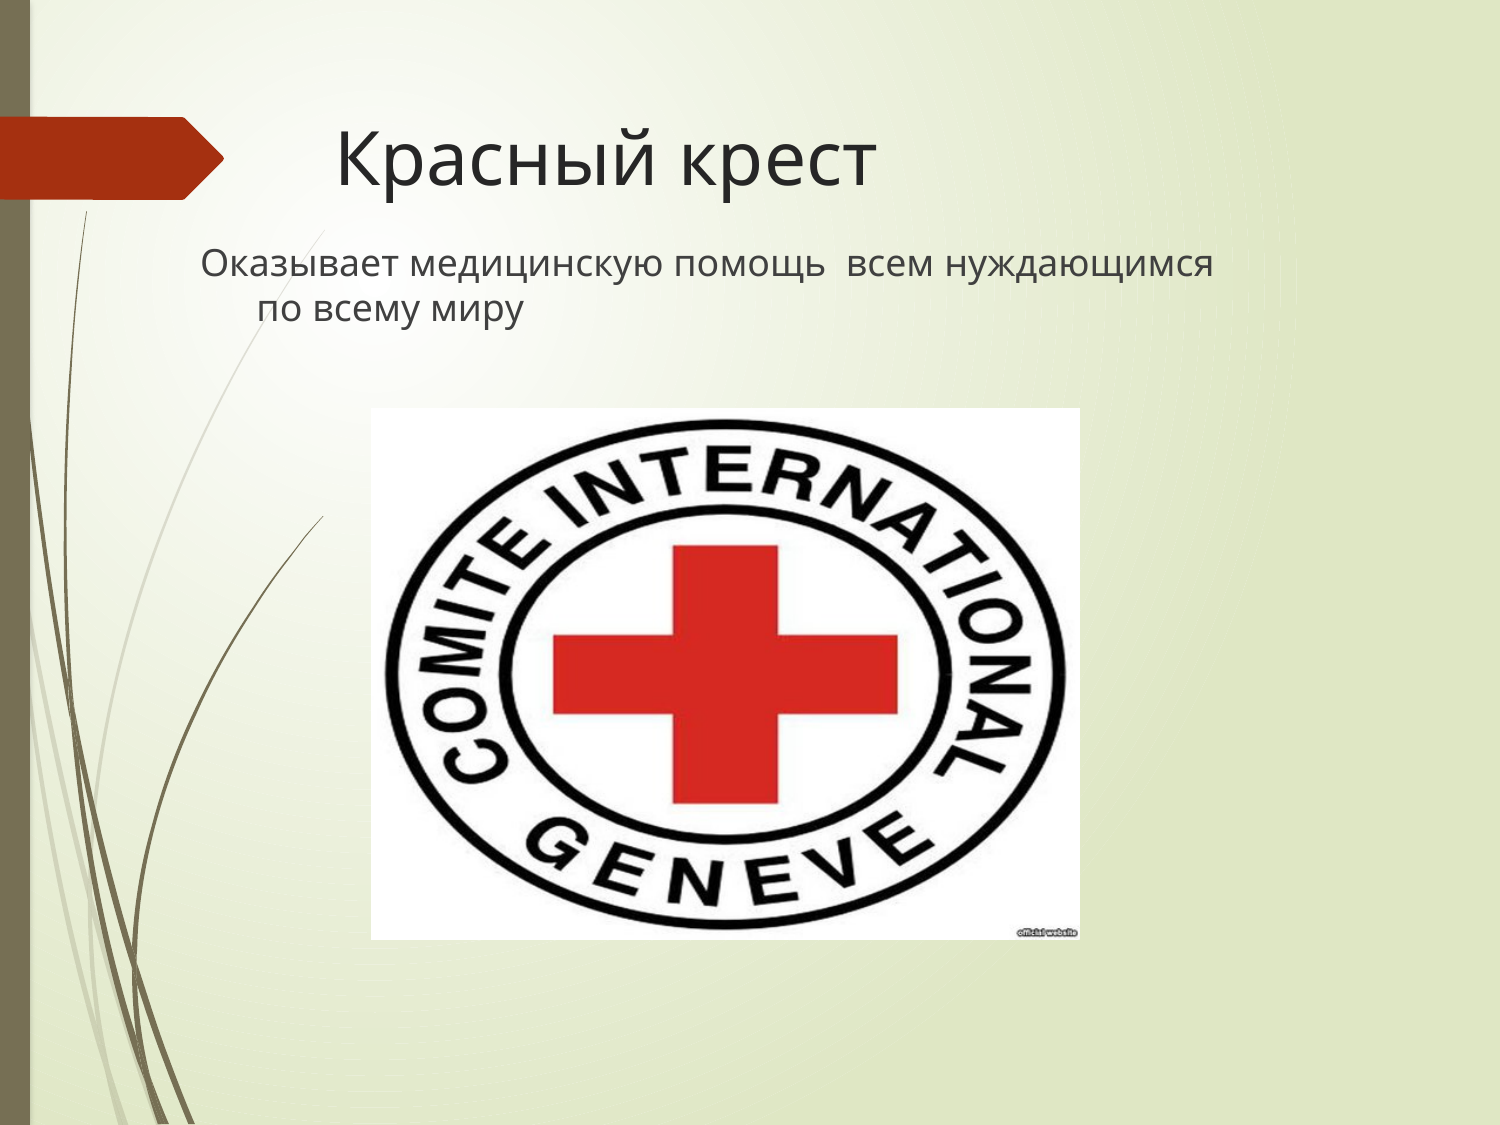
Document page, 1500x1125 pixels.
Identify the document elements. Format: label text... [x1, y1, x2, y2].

title Красный крест [319, 102, 1400, 313]
list Оказывает медицинскую помощь всем нуждающимся по всему миру [185, 231, 1267, 852]
picture [371, 408, 1080, 940]
